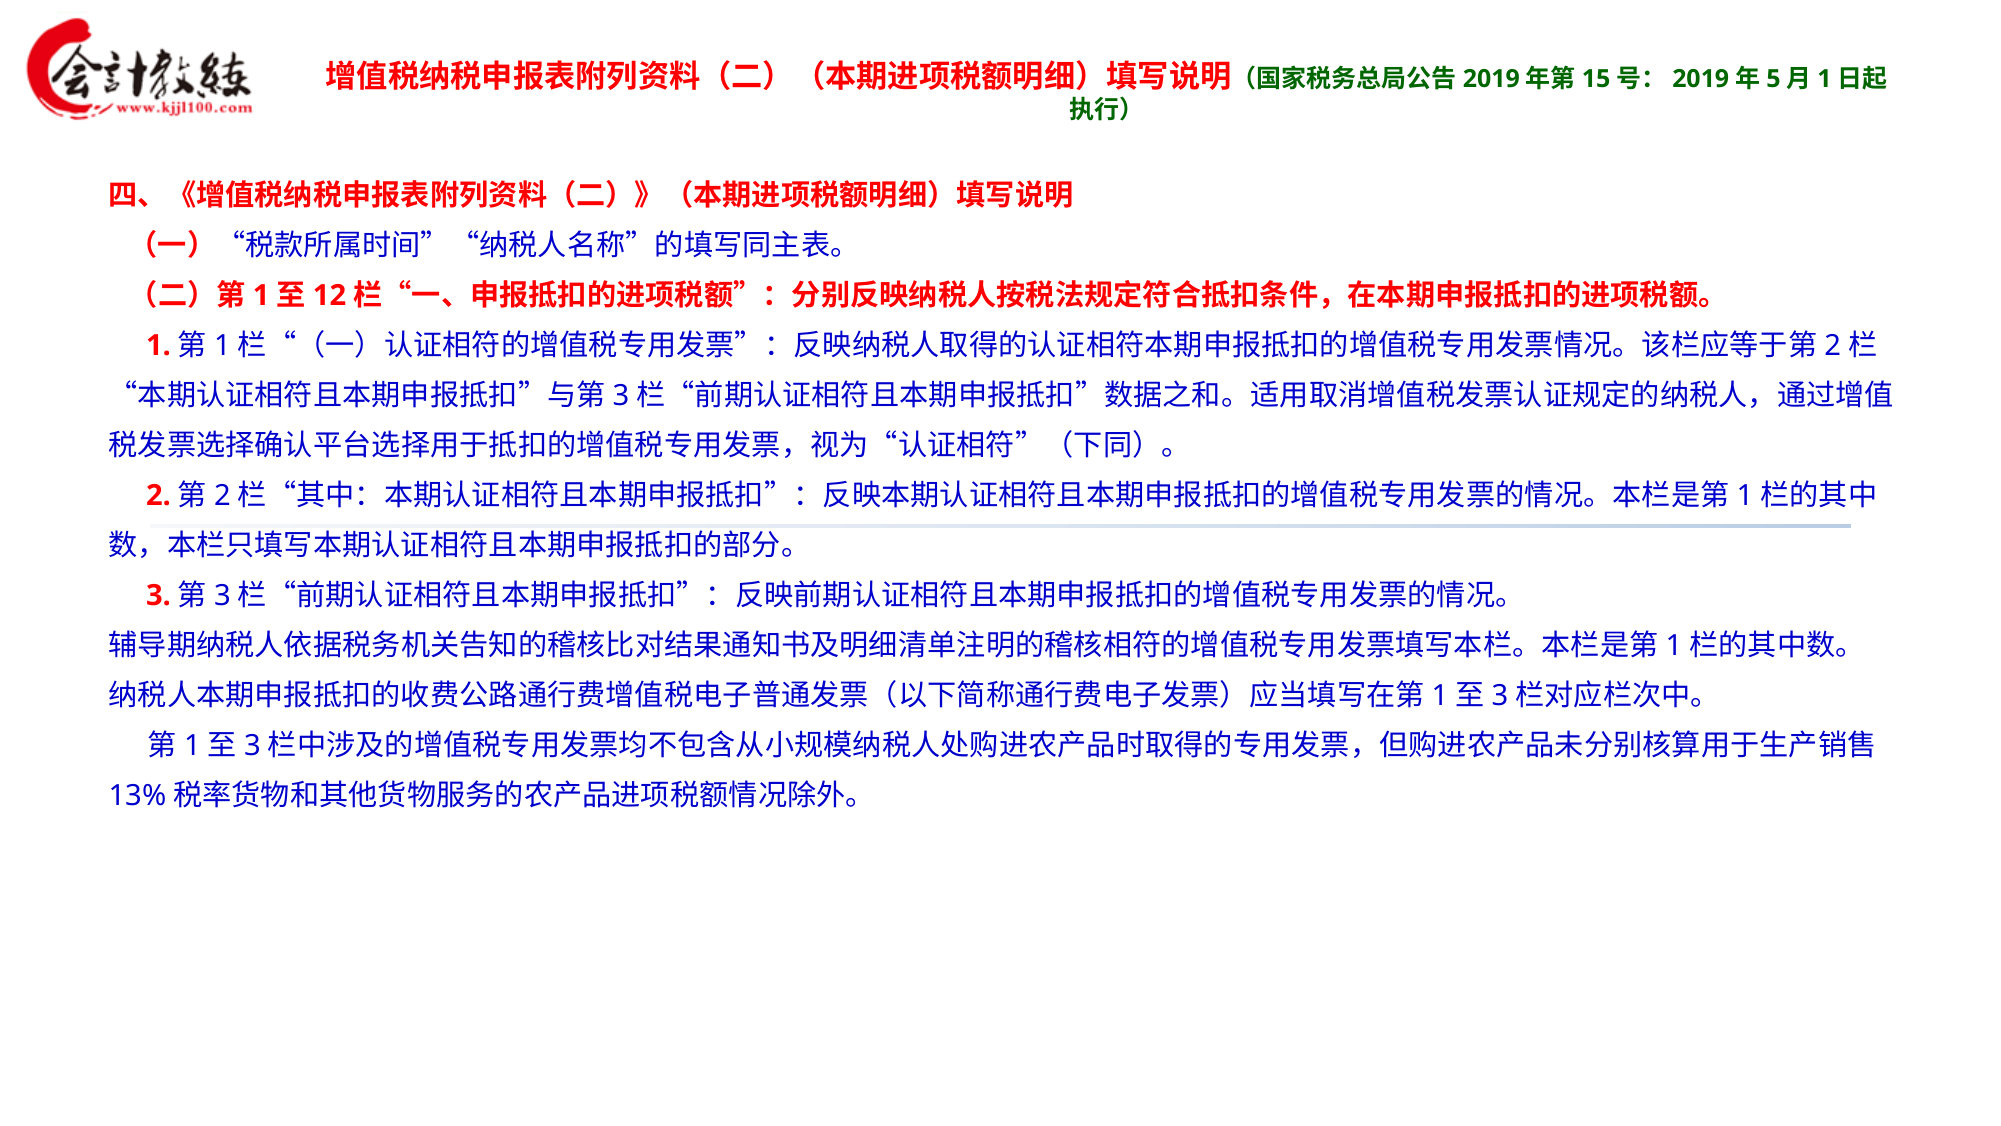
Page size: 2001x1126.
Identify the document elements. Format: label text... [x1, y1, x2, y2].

text_box 四、《增值税纳税申报表附列资料（二）》（本期进项税额明细）填写说明 （一）“税款所属时间”“纳税人名称”的填写同主表。 （二）第1至12栏“一、申报抵扣的进项税额”：分别反映纳税人按税法规定符合抵扣条件，在本期申报抵扣的进项税额。 1.第1栏“（一）认证相符的增值税专用发票”：反映纳税人取得的认证相符本期申报抵扣的增值税专用发票情况。该栏应等于第2栏“本期认证相符且本期申报抵扣”与第3栏“前期认证相符且本期申报抵扣”数据之和。适用取消增值税发票认证规定的纳税人，通过增值税发票选择确认平台选择用于抵扣的增值税专用发票，视为“认证相符”（下同）。 2.第2栏“其中：本期认证相符且本期申报抵扣”：反映本期认证相符且本期申报抵扣的增值税专用发票的情况。本栏是第1栏的其中数，本栏只填写本期认证相符且本期申报抵扣的部分。 3.第3栏“前期认证相符且本期申报抵扣”：反映前期认证相符且本期申报抵扣的增值税专用发票的情况。 辅导期纳税人依据税务机关告知的稽核比对结果通知书及明细清单注明的稽核相符的增值税专用发票填写本栏。本栏是第1栏的其中数。 纳税人本期申报抵扣的收费公路通行费增值税电子普通发票（以下简称通行费电子发票）应当填写在第1至3栏对应栏次中。 第1至3栏中涉及的增值税专用发票均不包含从小规模纳税人处购进农产品时取得的专用发票，但购进农产品未分别核算用于生产销售13%税率货物和其他货物服务的农产品进项税额情况除外。 [102, 149, 1910, 824]
picture [19, 11, 268, 126]
text_box 增值税纳税申报表附列资料（二）（本期进项税额明细）填写说明（国家税务总局公告2019年第15号：2019年5月1日起执行） [303, 48, 1910, 132]
